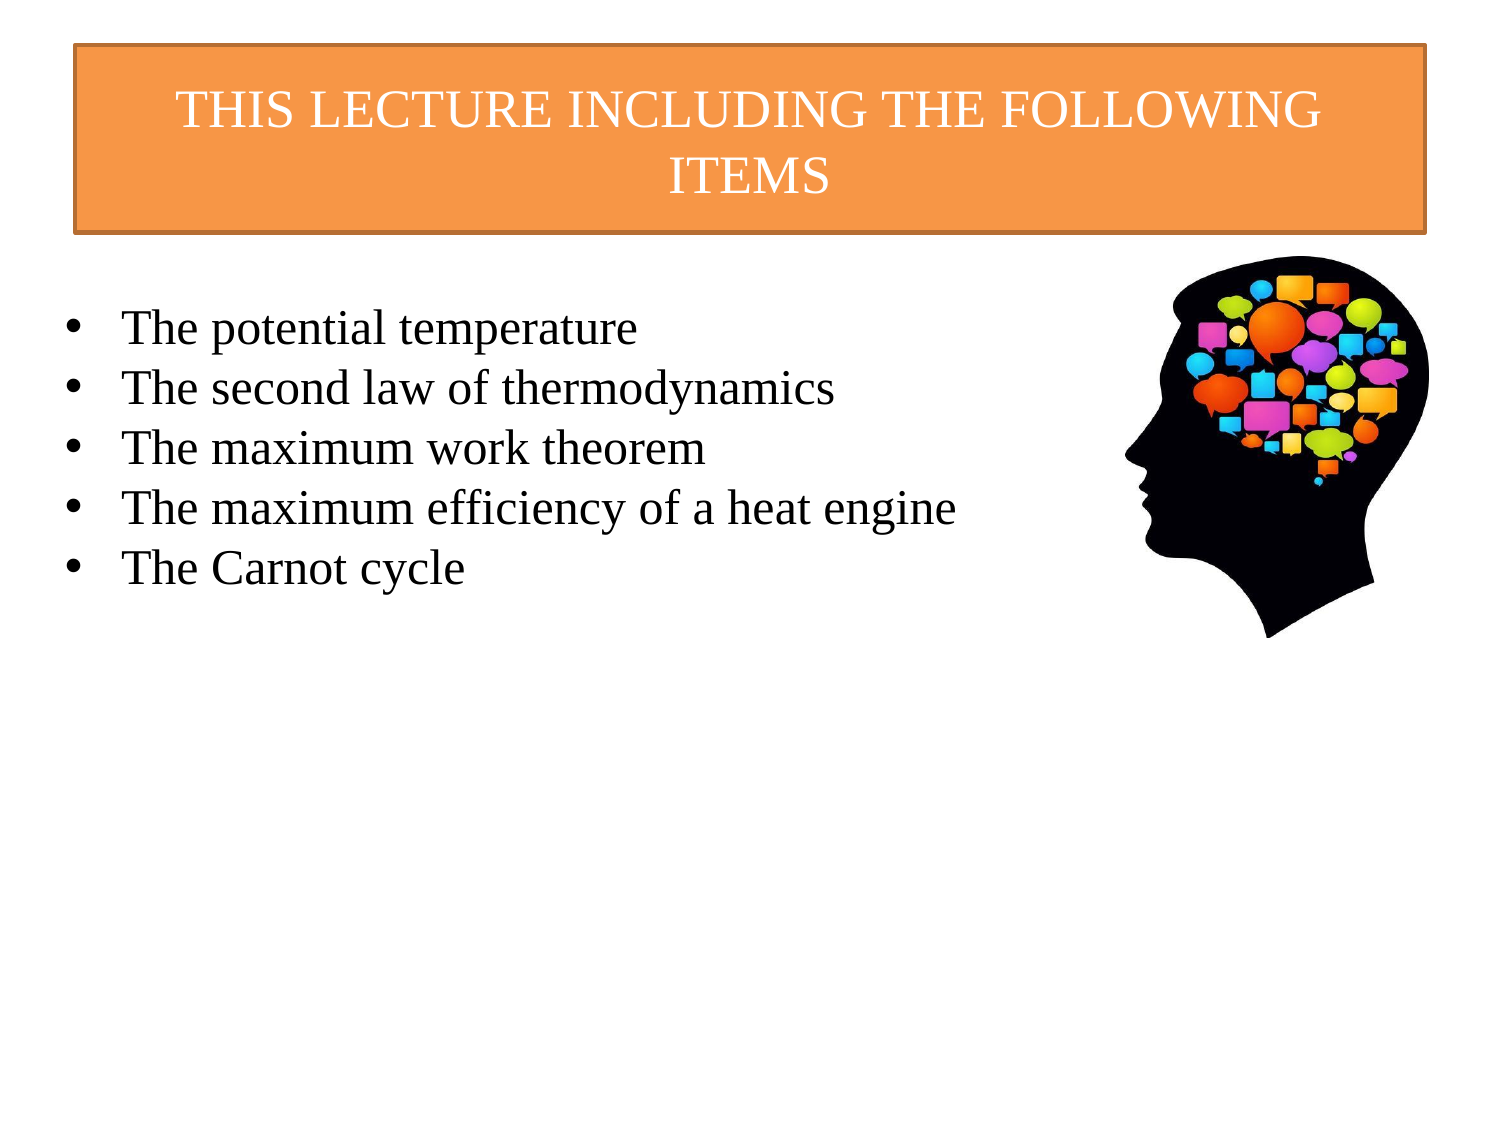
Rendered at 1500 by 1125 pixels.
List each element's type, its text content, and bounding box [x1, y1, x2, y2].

picture [1124, 256, 1429, 638]
title THIS LECTURE INCLUDING THE FOLLOWING ITEMS [73, 43, 1427, 235]
text_box The potential temperature The second law of thermodynamics The maximum work theorem The maximum efficiency of a heat engine The Carnot cycle [49, 287, 1100, 663]
